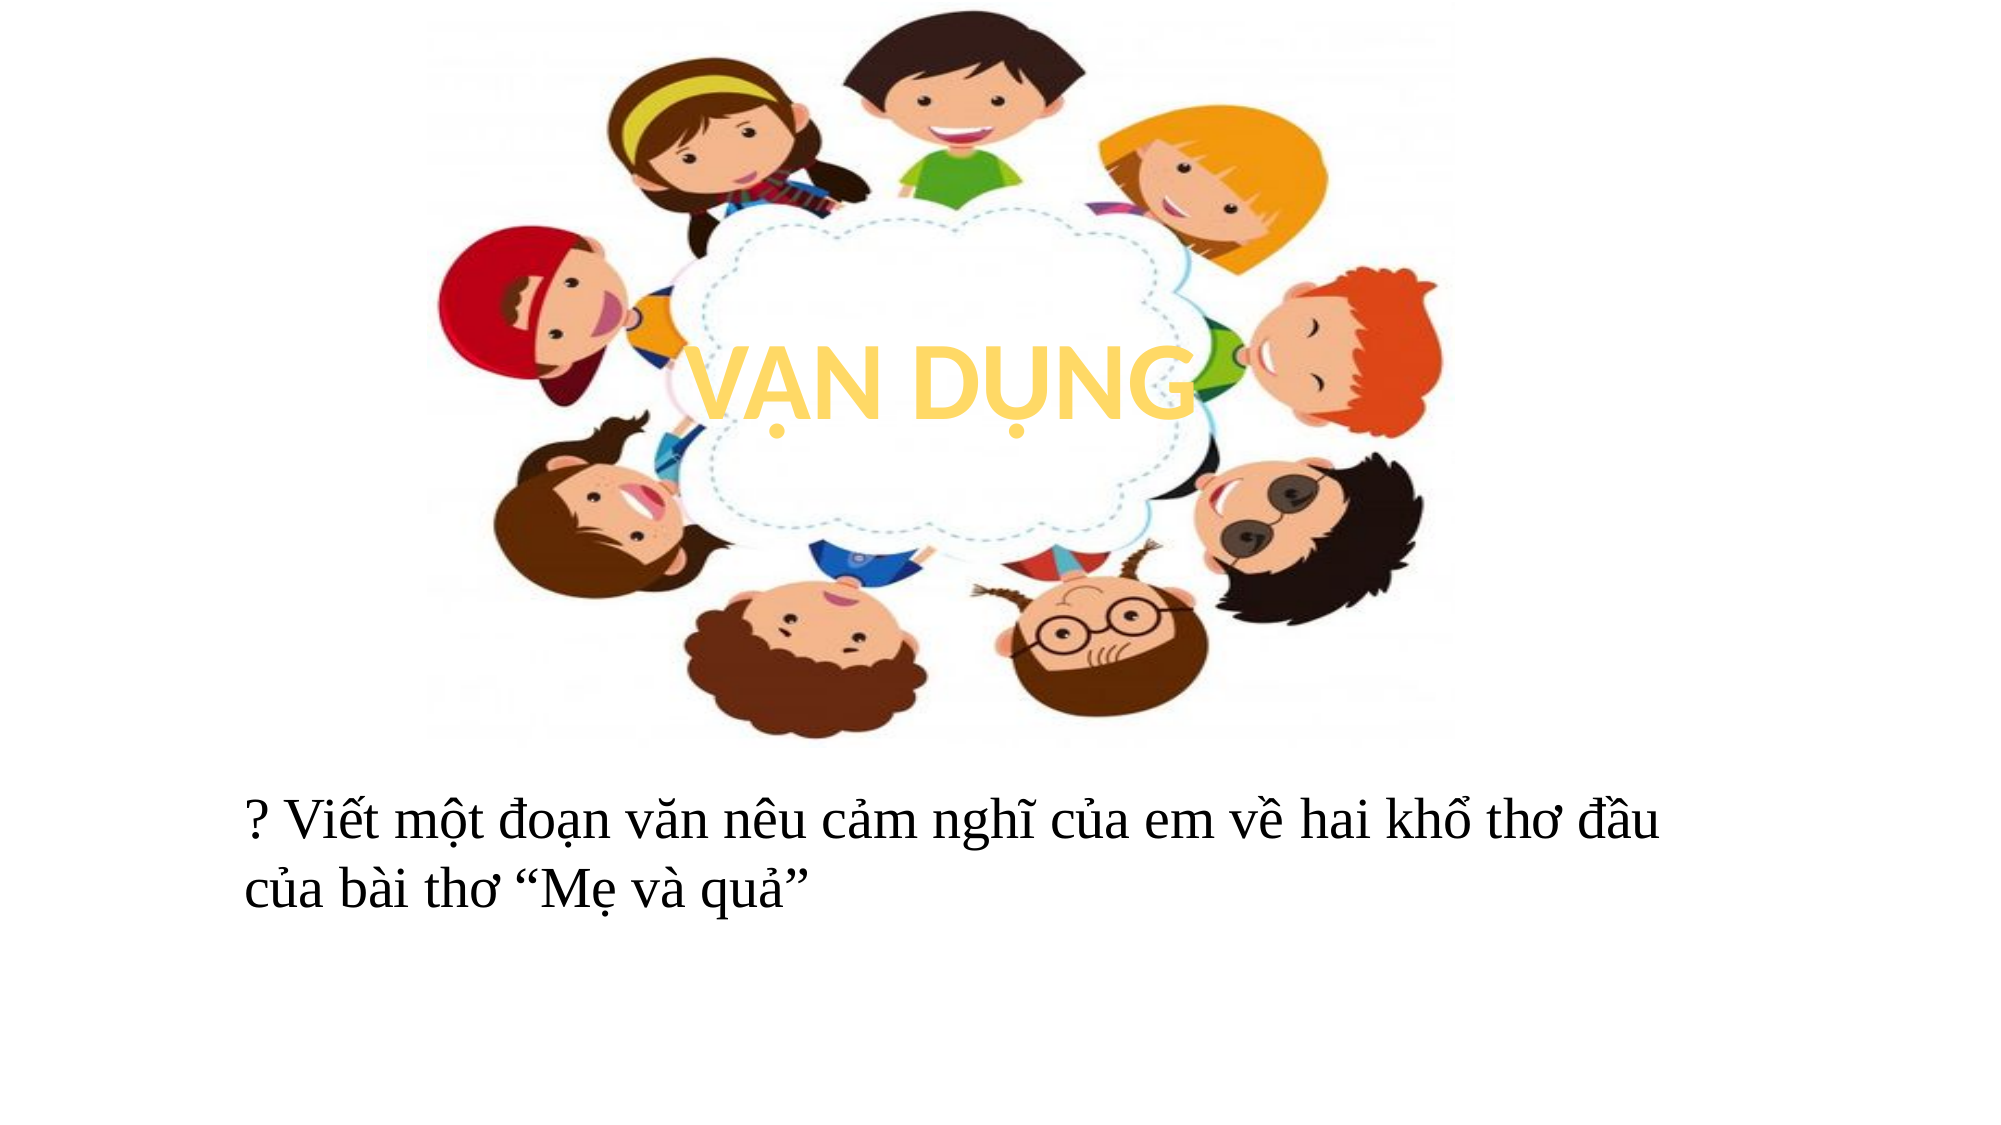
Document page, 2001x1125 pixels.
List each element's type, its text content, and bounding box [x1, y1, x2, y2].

picture [427, 2, 1455, 748]
text_box ? Viết một đoạn văn nêu cảm nghĩ của em về hai khổ thơ đầu của bài thơ “Mẹ và quả” [229, 772, 1761, 927]
